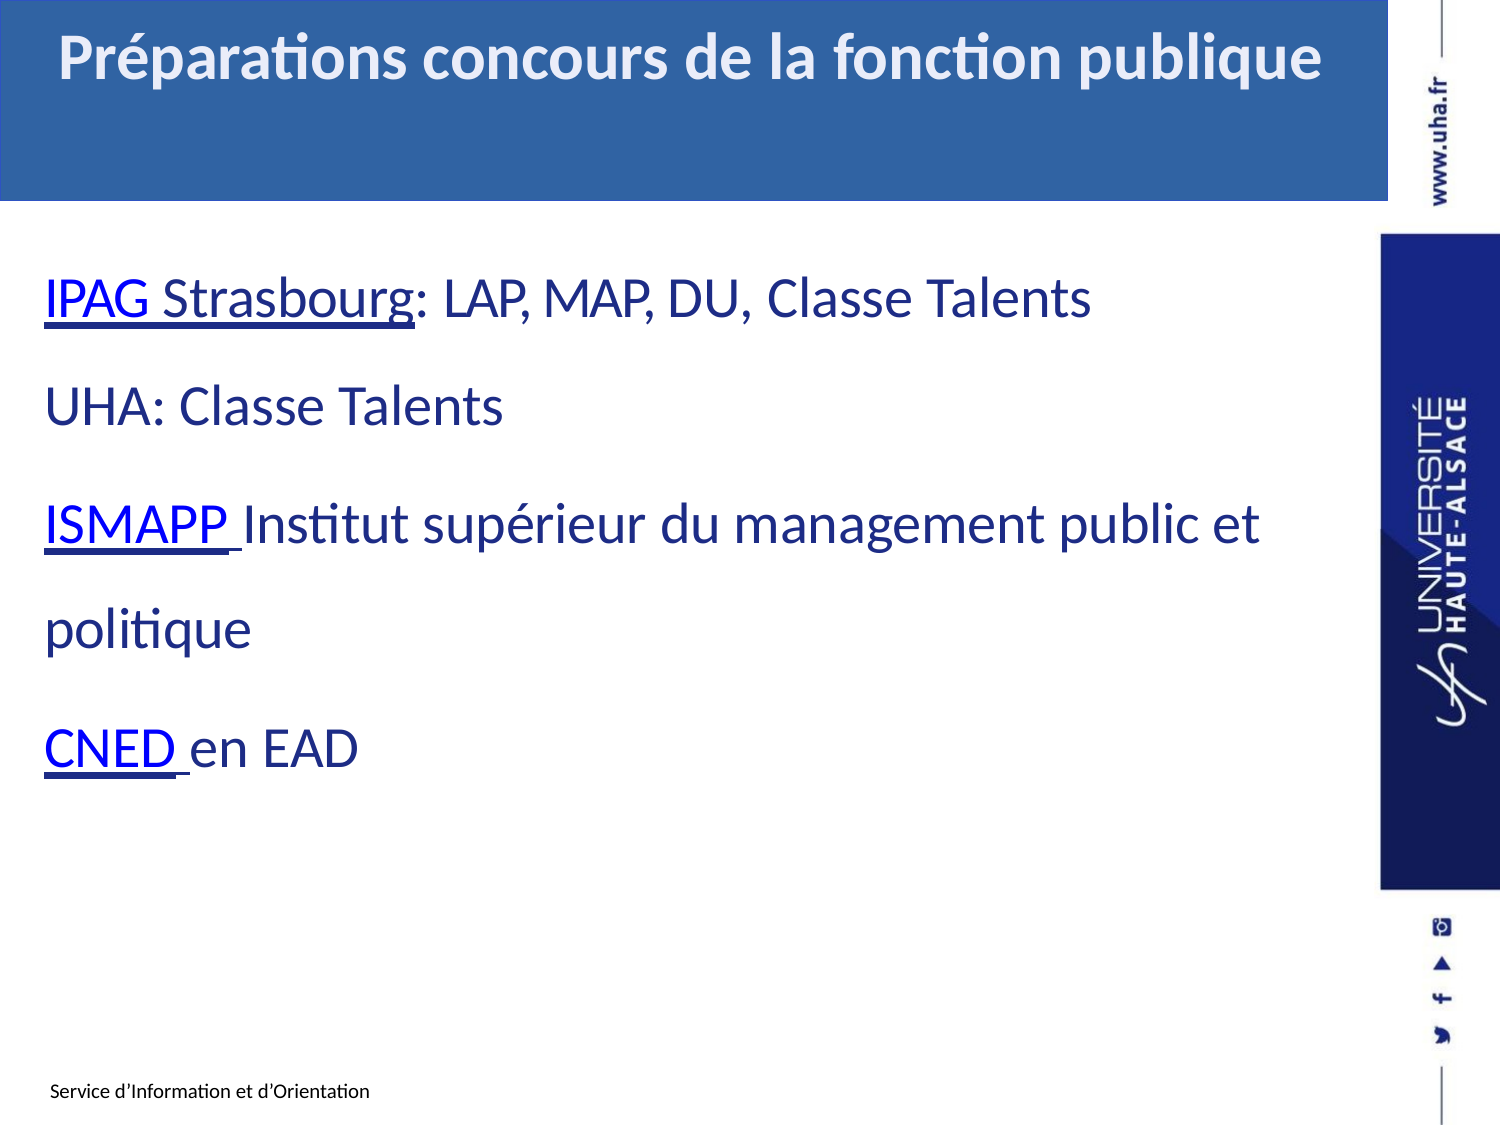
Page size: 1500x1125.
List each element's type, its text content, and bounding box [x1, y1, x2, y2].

text_box Service d’Information et d’Orientation [35, 1070, 685, 1110]
text_box IPAG Strasbourg: LAP, MAP, DU, Classe Talents UHA: Classe Talents ISMAPP Institut supérieur du management public et politique CNED en EAD [42, 222, 1287, 780]
title Préparations concours de la fonction publique [0, 0, 1388, 201]
picture [1374, 0, 1500, 1125]
